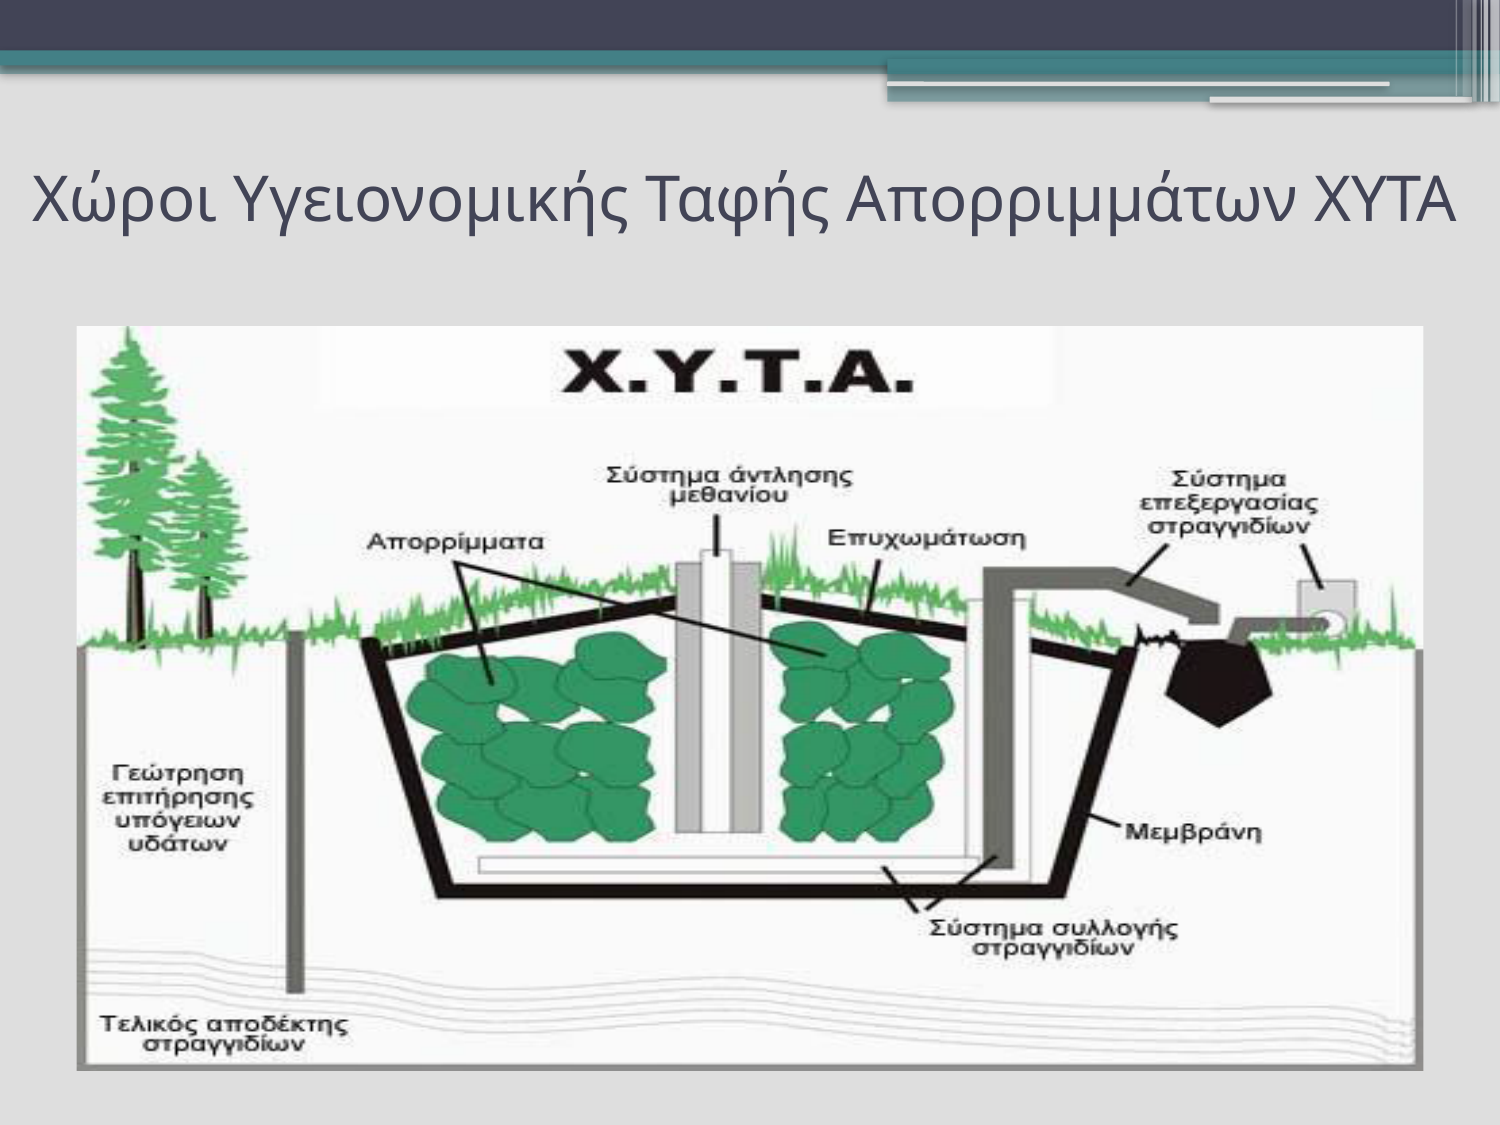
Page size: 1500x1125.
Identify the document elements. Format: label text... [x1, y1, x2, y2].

title Χώροι Υγειονομικής Ταφής Απορριμμάτων ΧΥΤΑ [17, 113, 1483, 279]
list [76, 326, 1424, 1071]
